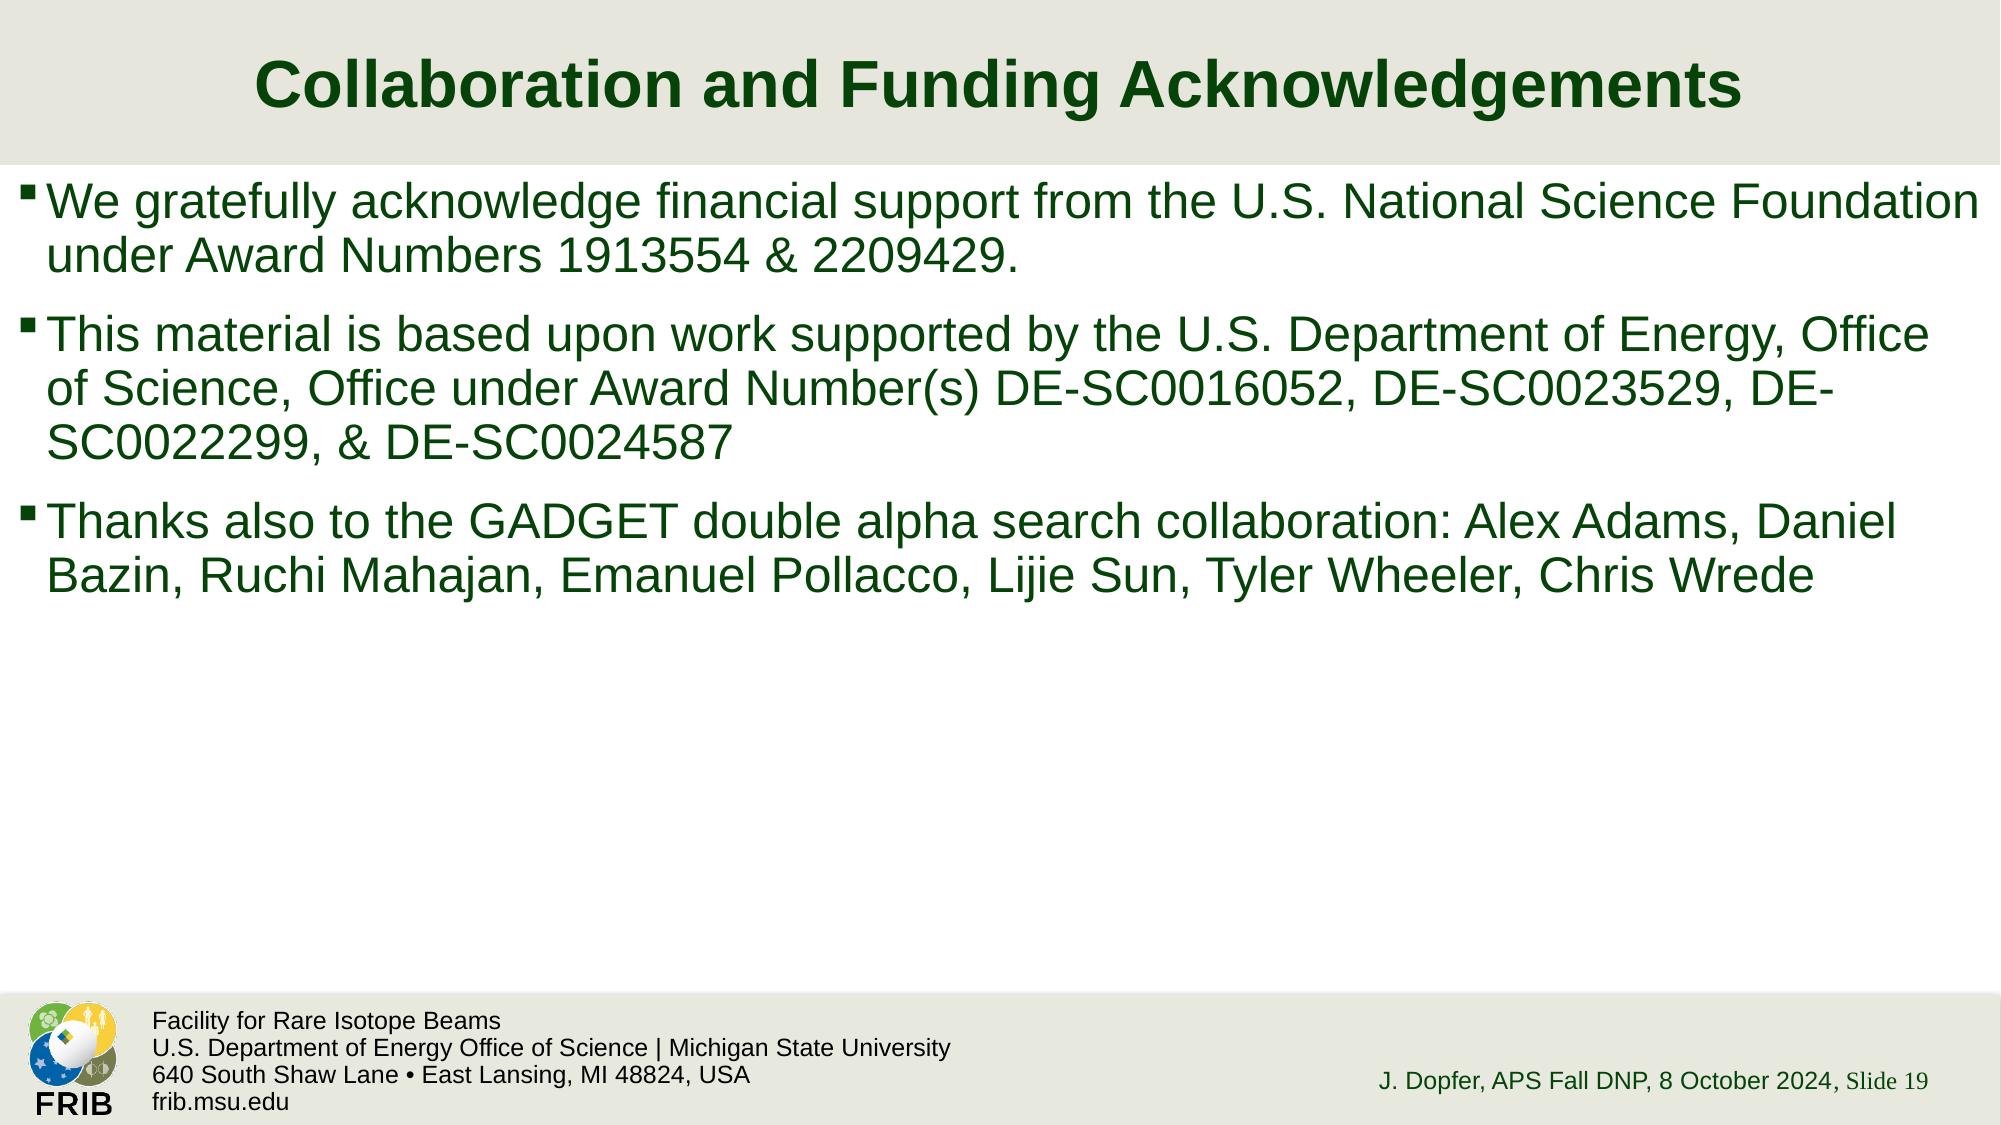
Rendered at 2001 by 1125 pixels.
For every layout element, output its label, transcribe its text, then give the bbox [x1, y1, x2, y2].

list We gratefully acknowledge financial support from the U.S. National Science Foundation under Award Numbers 1913554 & 2209429. This material is based upon work supported by the U.S. Department of Energy, Office of Science, Office under Award Number(s) DE-SC0016052, DE-SC0023529, DE-SC0022299, & DE-SC0024587 Thanks also to the GADGET double alpha search collaboration: Alex Adams, Daniel Bazin, Ruchi Mahajan, Emanuel Pollacco, Lijie Sun, Tyler Wheeler, Chris Wrede [16, 174, 1984, 986]
picture [21, 994, 124, 1115]
footer J. Dopfer, APS Fall DNP, 8 October 2024 [999, 1042, 1833, 1103]
title Collaboration and Funding Acknowledgements [16, 46, 1984, 127]
picture [0, 0, 2000, 165]
slide_number , Slide 19 [1833, 1042, 2000, 1103]
